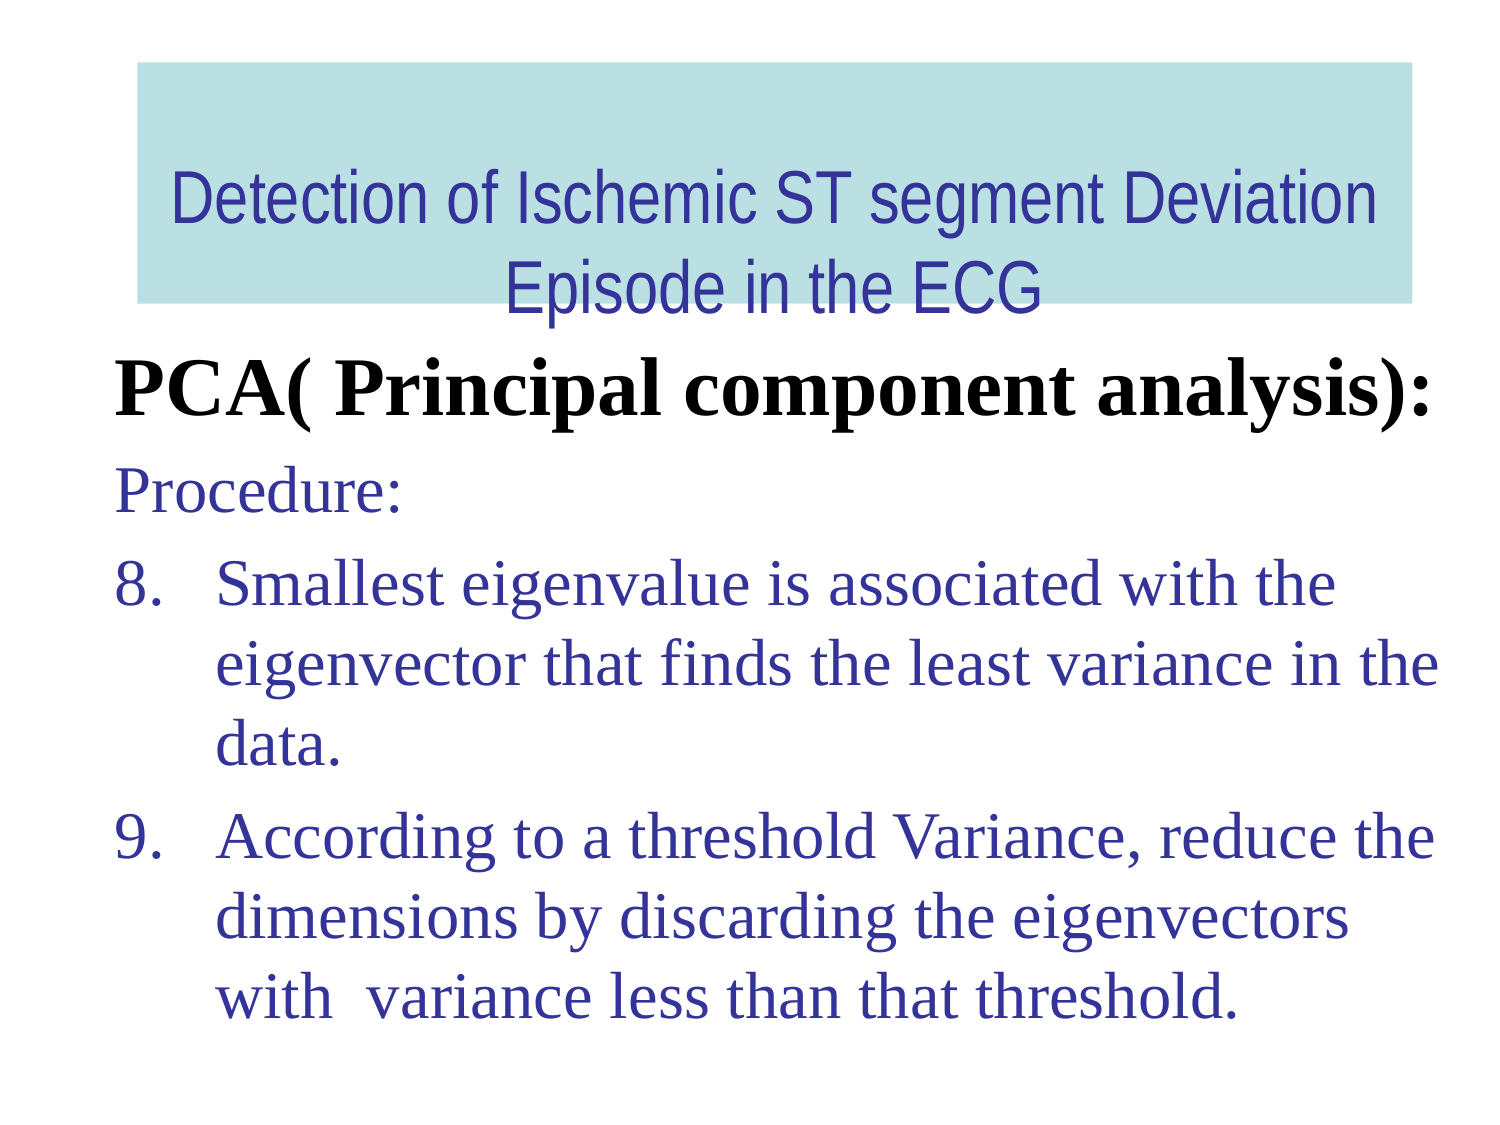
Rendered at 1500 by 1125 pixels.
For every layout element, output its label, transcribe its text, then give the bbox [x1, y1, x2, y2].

subtitle PCA( Principal component analysis): Procedure: Smallest eigenvalue is associated with the eigenvector that finds the least variance in the data. According to a threshold Variance, reduce the dimensions by discarding the eigenvectors with variance less than that threshold. [99, 324, 1500, 1088]
text_box Detection of Ischemic ST segment Deviation Episode in the ECG [137, 62, 1413, 304]
